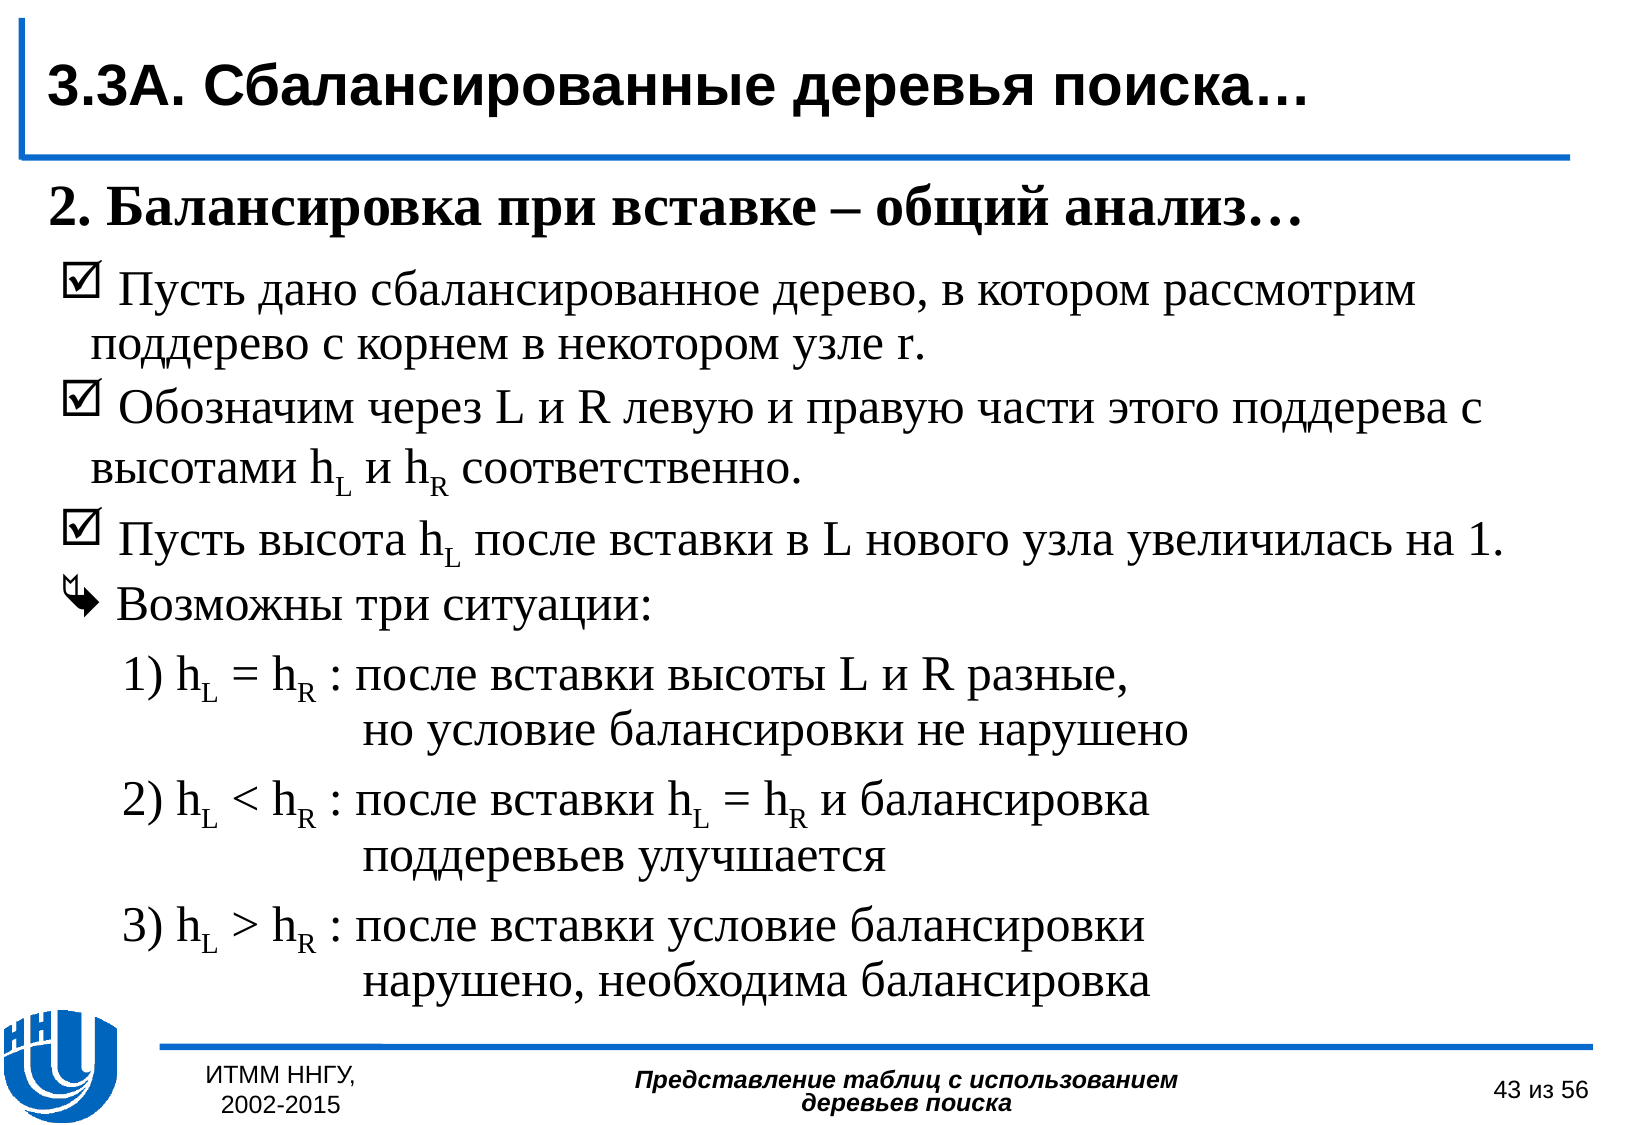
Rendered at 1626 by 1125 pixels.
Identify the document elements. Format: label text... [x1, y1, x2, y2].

text_box 3.3А. Сбалансированные деревья поиска… [32, 39, 1534, 125]
text_box 2. Балансировка при вставке – общий анализ… [33, 173, 1605, 244]
footer Представление таблиц с использованием деревьев поиска [587, 1062, 1227, 1107]
slide_number 43 из 56 [1450, 1051, 1605, 1125]
text_box ИТММ ННГУ, 2002-2015 [162, 1051, 399, 1094]
picture [4, 1010, 117, 1123]
text_box Пусть дано сбалансированное дерево, в котором рассмотрим поддерево с корнем в некотором узле r. Обозначим через L и R левую и правую части этого поддерева с высотами hL и hR соответственно. Пусть высота hL после вставки в L нового узла увеличилась на 1. Возможны три ситуации: hL = hR : после вставки высоты L и R разные, но условие балансировки не нарушено hL < hR : после вставки hL = hR и балансировка поддеревьев улучшается hL > hR : после вставки условие балансировки нарушено, необходима балансировка [44, 255, 1557, 1015]
